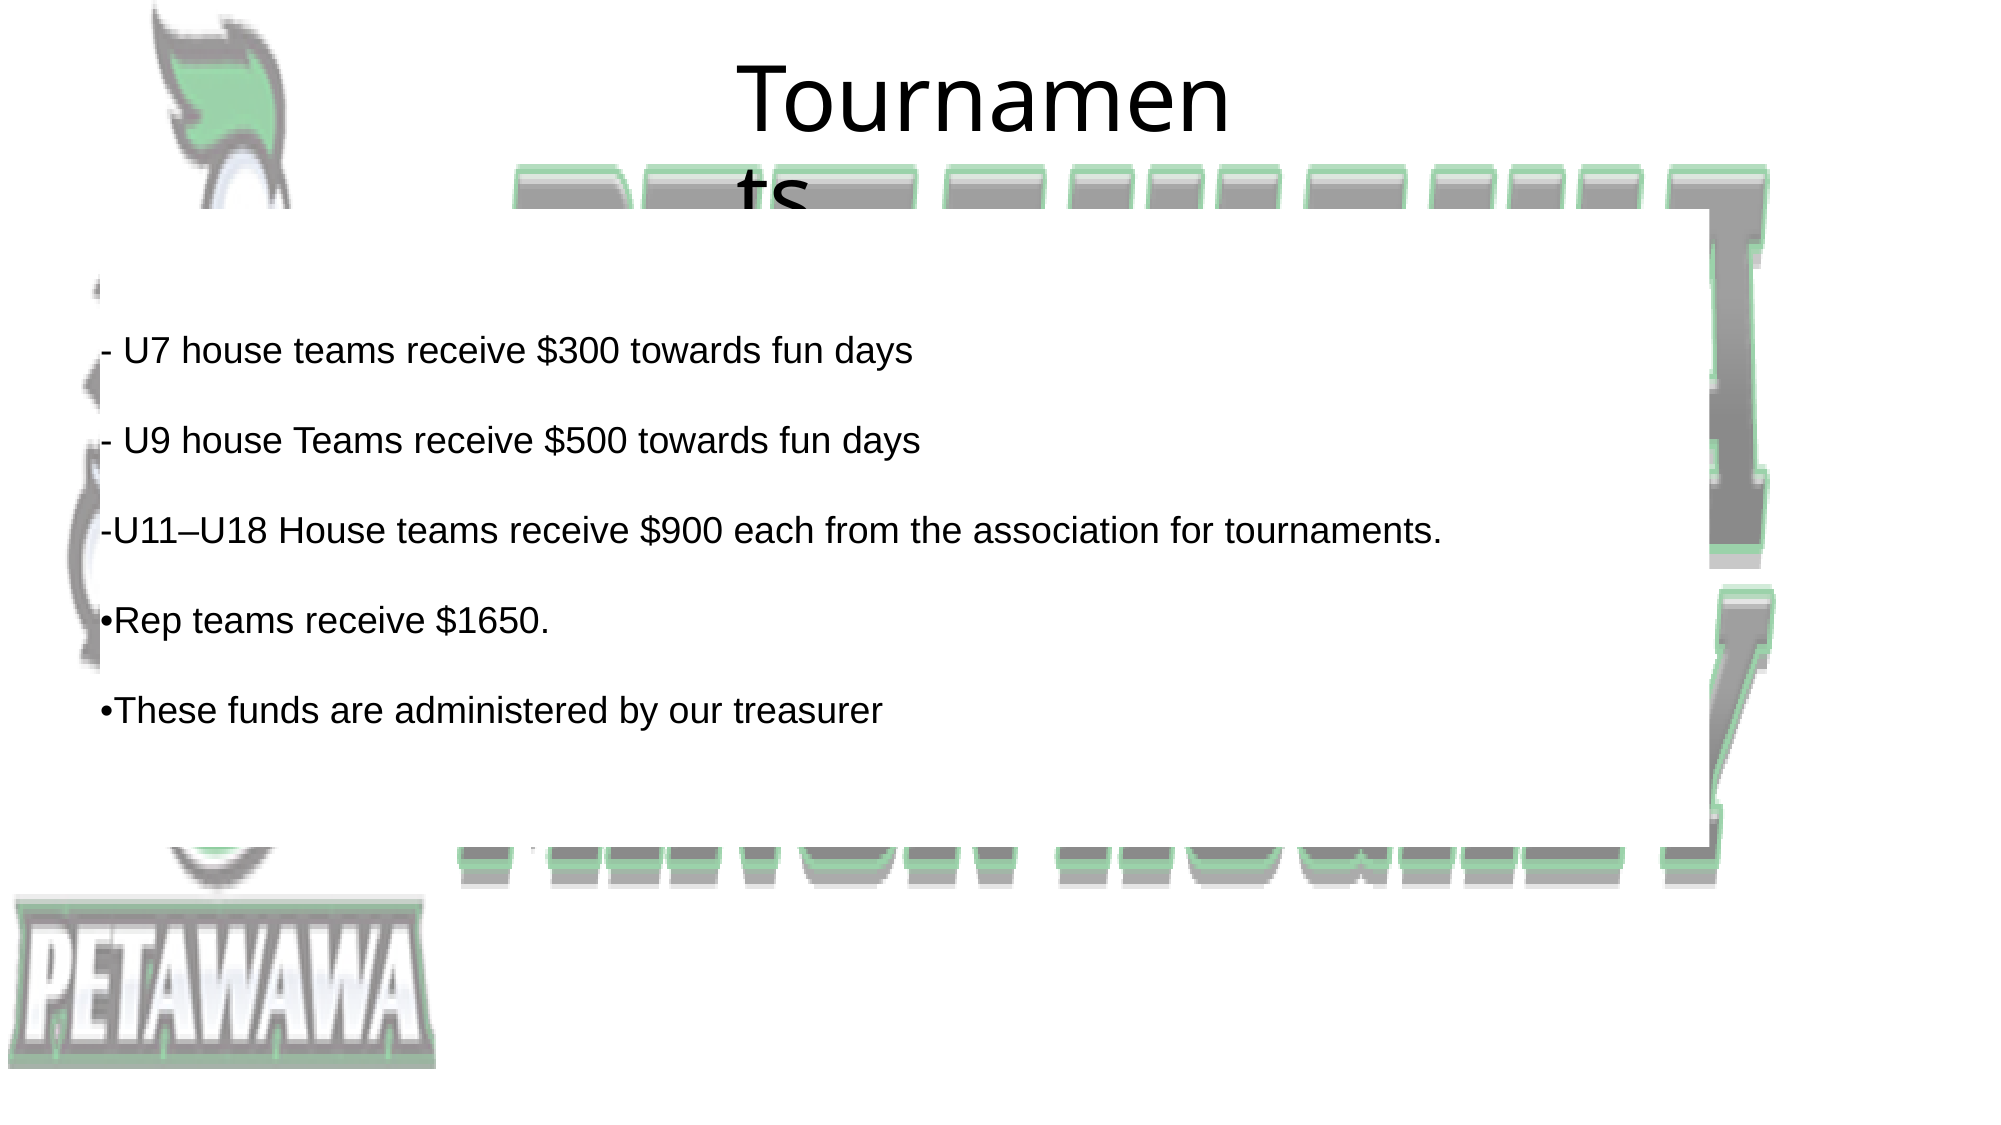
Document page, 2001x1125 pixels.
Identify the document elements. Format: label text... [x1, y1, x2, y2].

title Tournaments [721, 42, 1279, 209]
list - U7 house teams receive $300 towards fun days - U9 house Teams receive $500 towards fun days -U11–U18 House teams receive $900 each from the association for tournaments. •Rep teams receive $1650. •These funds are administered by our treasurer [100, 209, 1710, 847]
